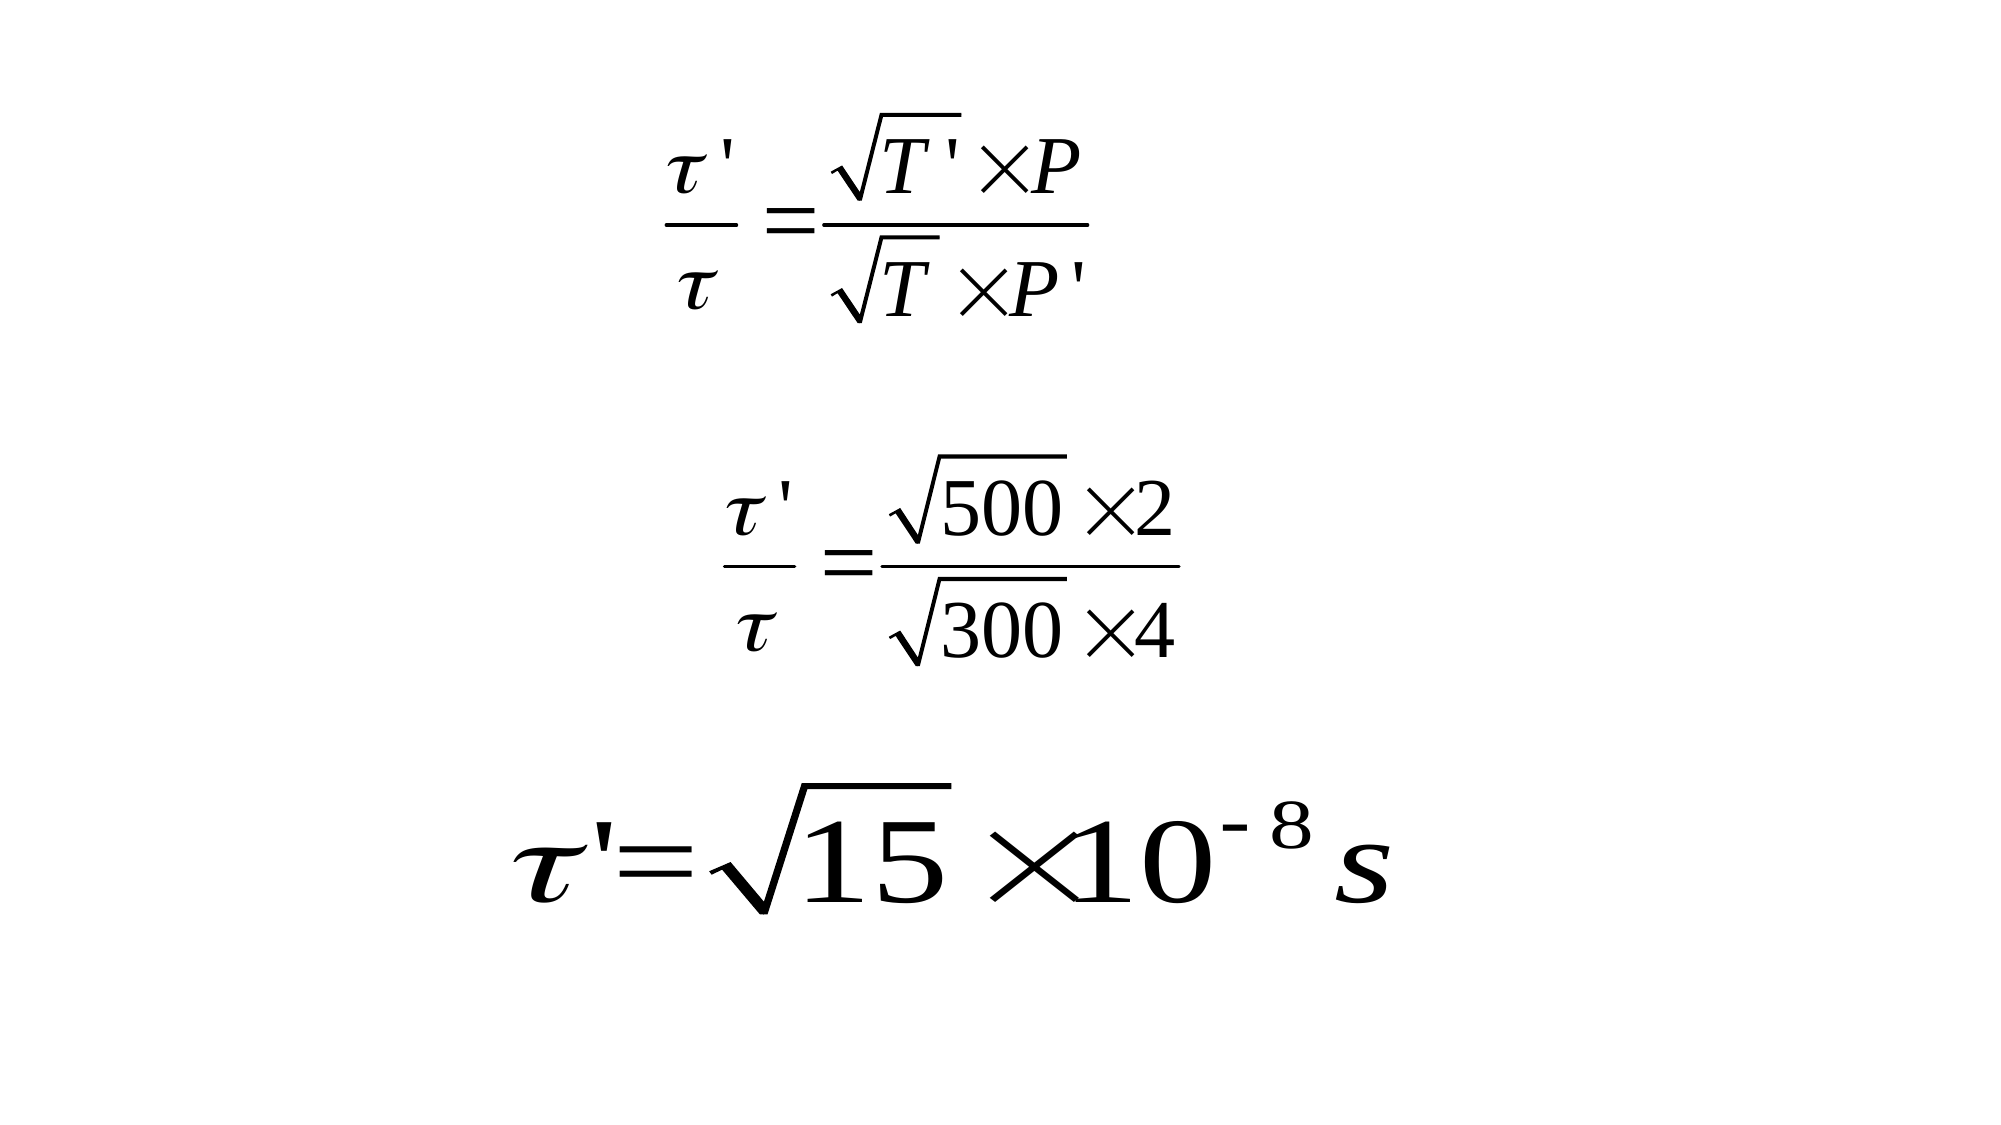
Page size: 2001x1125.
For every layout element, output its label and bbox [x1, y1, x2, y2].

text_box [497, 760, 1425, 944]
text_box [710, 436, 1197, 684]
text_box [652, 94, 1105, 342]
